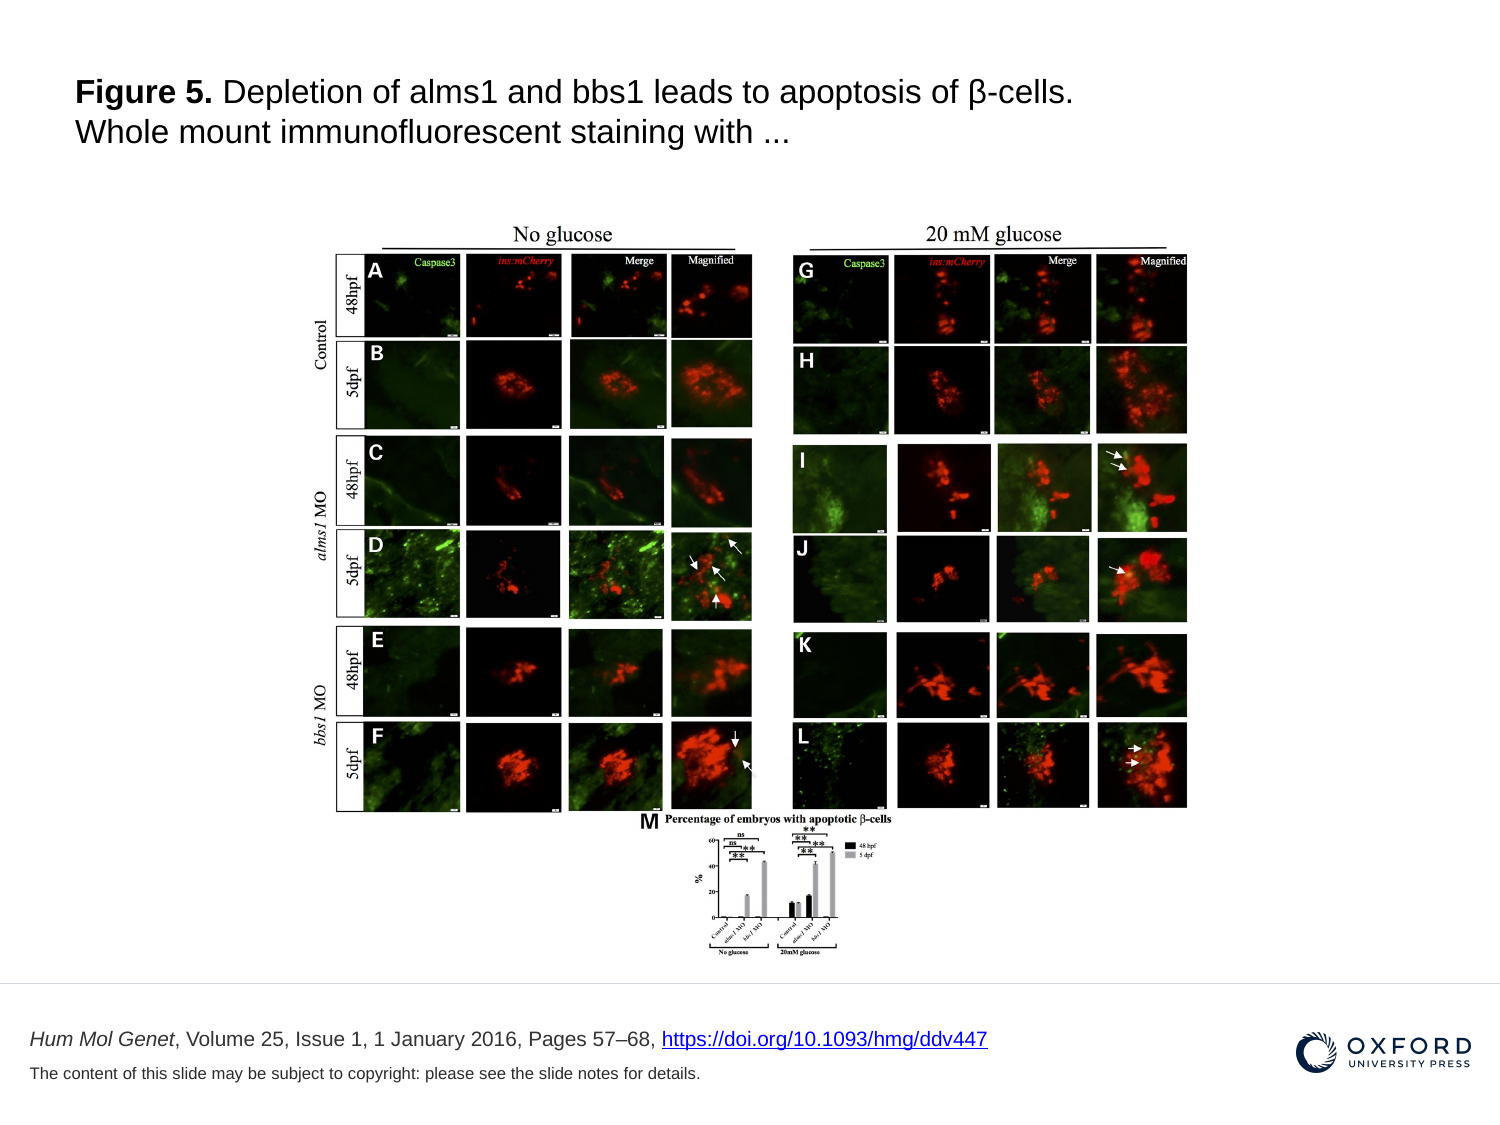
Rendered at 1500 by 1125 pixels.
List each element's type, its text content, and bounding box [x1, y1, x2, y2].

footer Hum Mol Genet, Volume 25, Issue 1, 1 January 2016, Pages 57–68, https://doi.org/10.1093/hmg/ddv447 The content of this slide may be subject to copyright: please see the slide notes for details. [0, 983, 1260, 1125]
picture [312, 224, 1188, 957]
picture [1296, 1032, 1471, 1073]
title Figure 5. Depletion of alms1 and bbs1 leads to apoptosis of β-cells. Whole mount immunofluorescent staining with ... [75, 69, 1078, 171]
